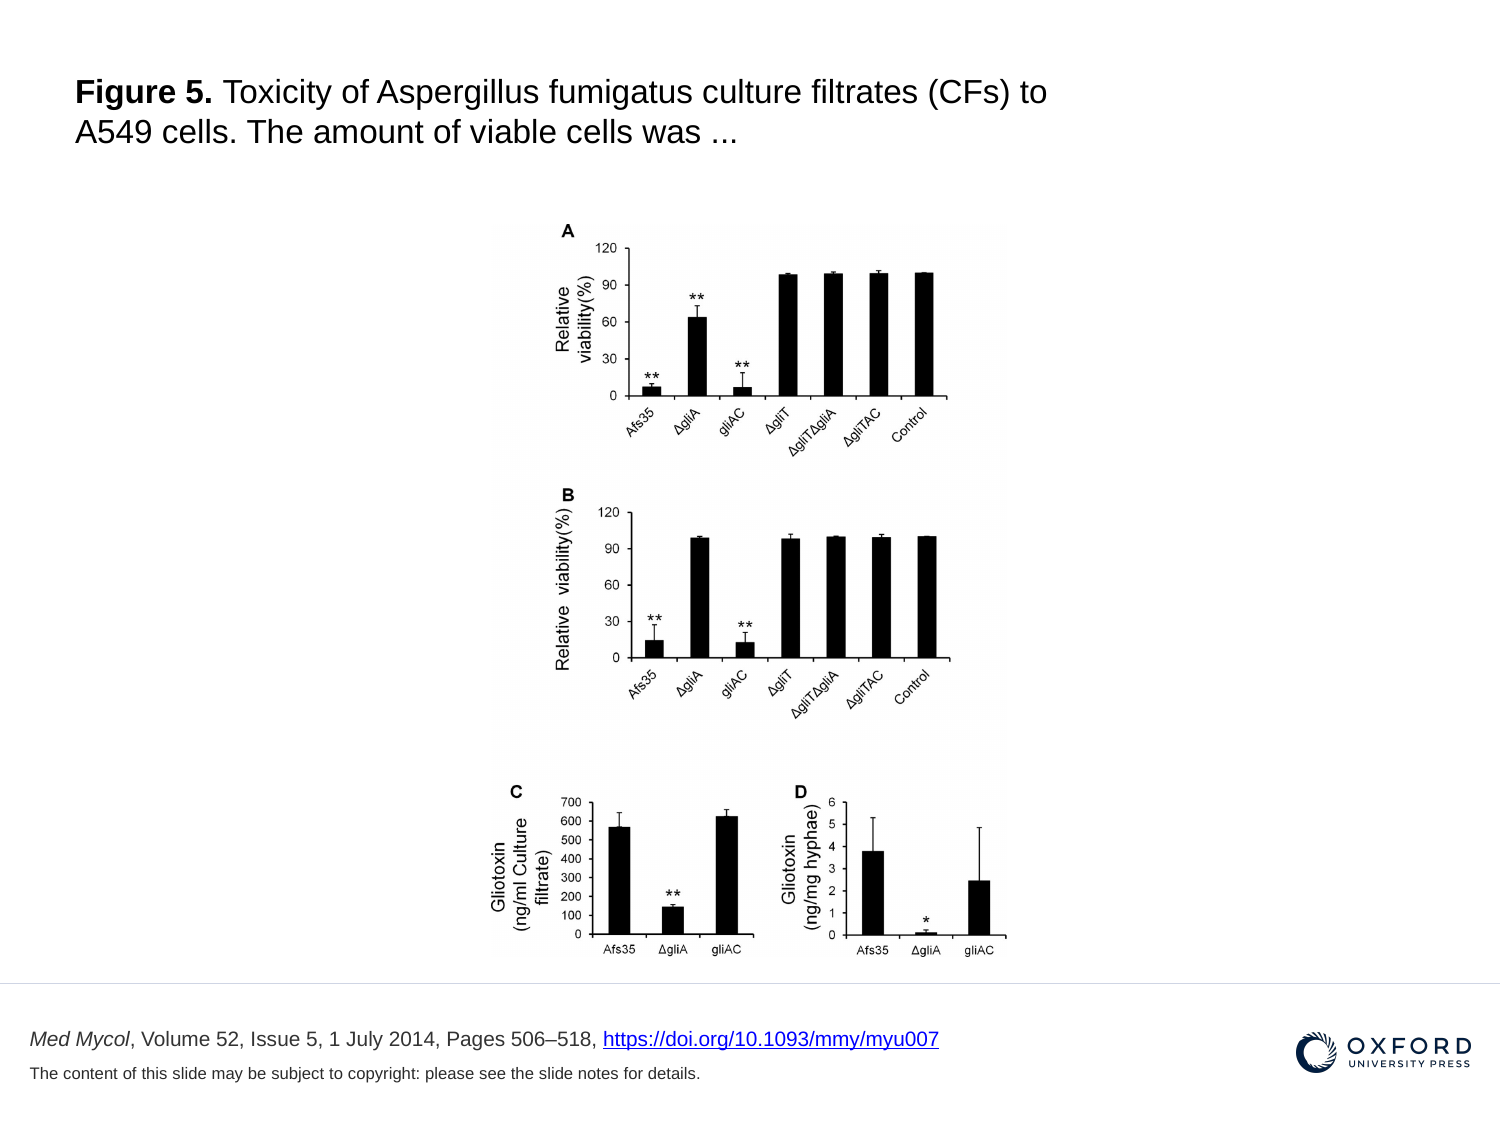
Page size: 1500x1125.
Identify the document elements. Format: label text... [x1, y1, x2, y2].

picture [491, 224, 1007, 957]
picture [1296, 1032, 1471, 1073]
title Figure 5. Toxicity of Aspergillus fumigatus culture filtrates (CFs) to A549 cells. The amount of viable cells was ... [75, 69, 1078, 171]
footer Med Mycol, Volume 52, Issue 5, 1 July 2014, Pages 506–518, https://doi.org/10.1093/mmy/myu007 The content of this slide may be subject to copyright: please see the slide notes for details. [0, 983, 1260, 1125]
